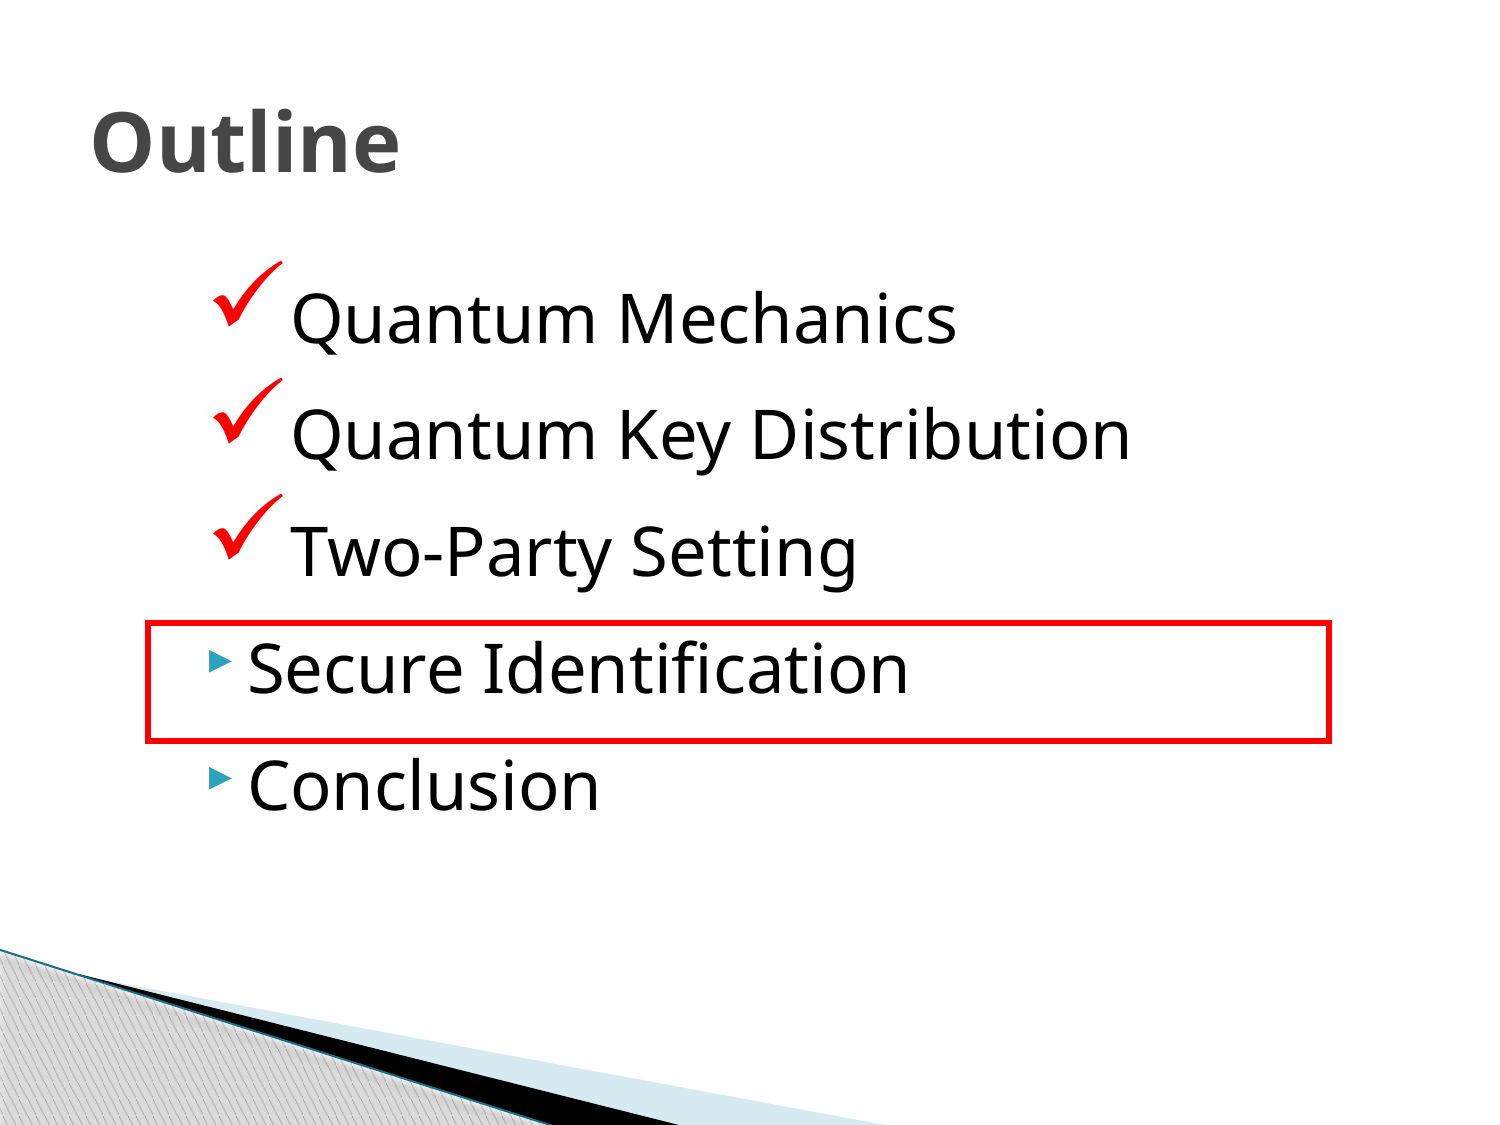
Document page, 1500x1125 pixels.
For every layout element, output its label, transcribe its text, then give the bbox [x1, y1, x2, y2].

title Outline [75, 45, 1425, 233]
text_box [147, 623, 1329, 742]
list Quantum Mechanics Quantum Key Distribution Two-Party Setting Secure Identification Conclusion [172, 742, 1328, 917]
list Quantum Mechanics Quantum Key Distribution Two-Party Setting Secure Identification Conclusion [172, 267, 1328, 623]
